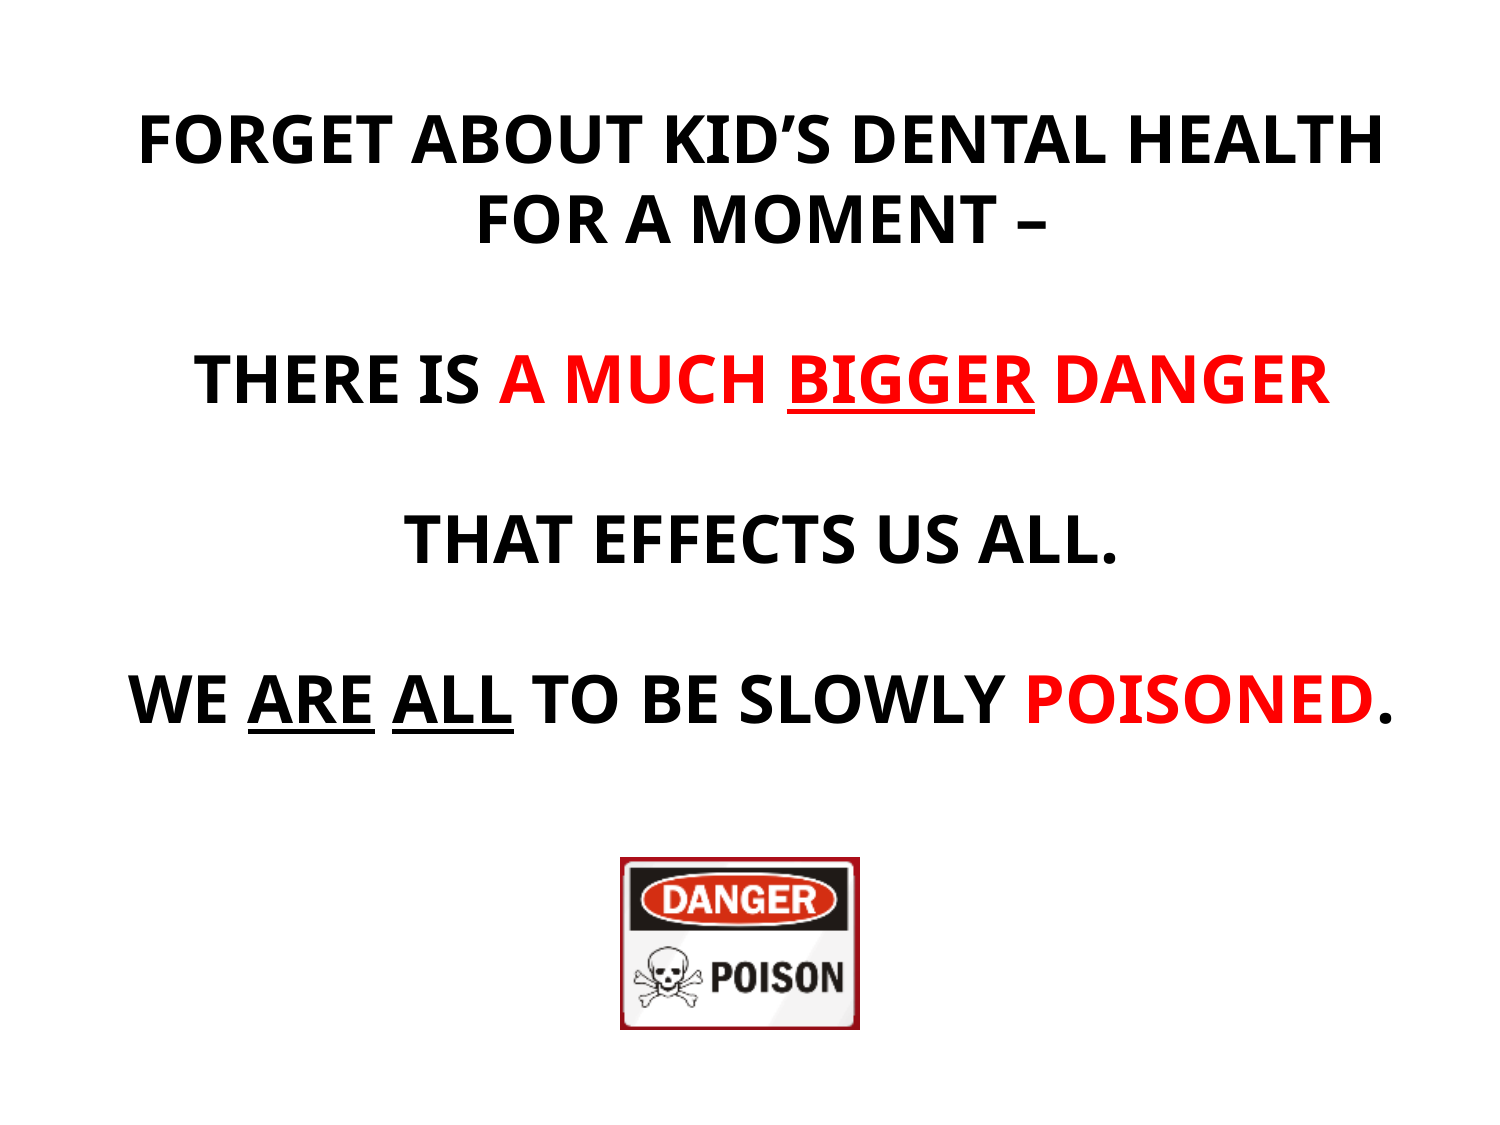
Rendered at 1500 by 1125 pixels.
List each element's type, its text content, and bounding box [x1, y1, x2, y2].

text_box FORGET ABOUT KID’S DENTAL HEALTH FOR A MOMENT – THERE IS A MUCH BIGGER DANGER THAT EFFECTS US ALL. WE ARE ALL TO BE SLOWLY POISONED. [53, 89, 1471, 825]
picture [619, 857, 860, 1030]
